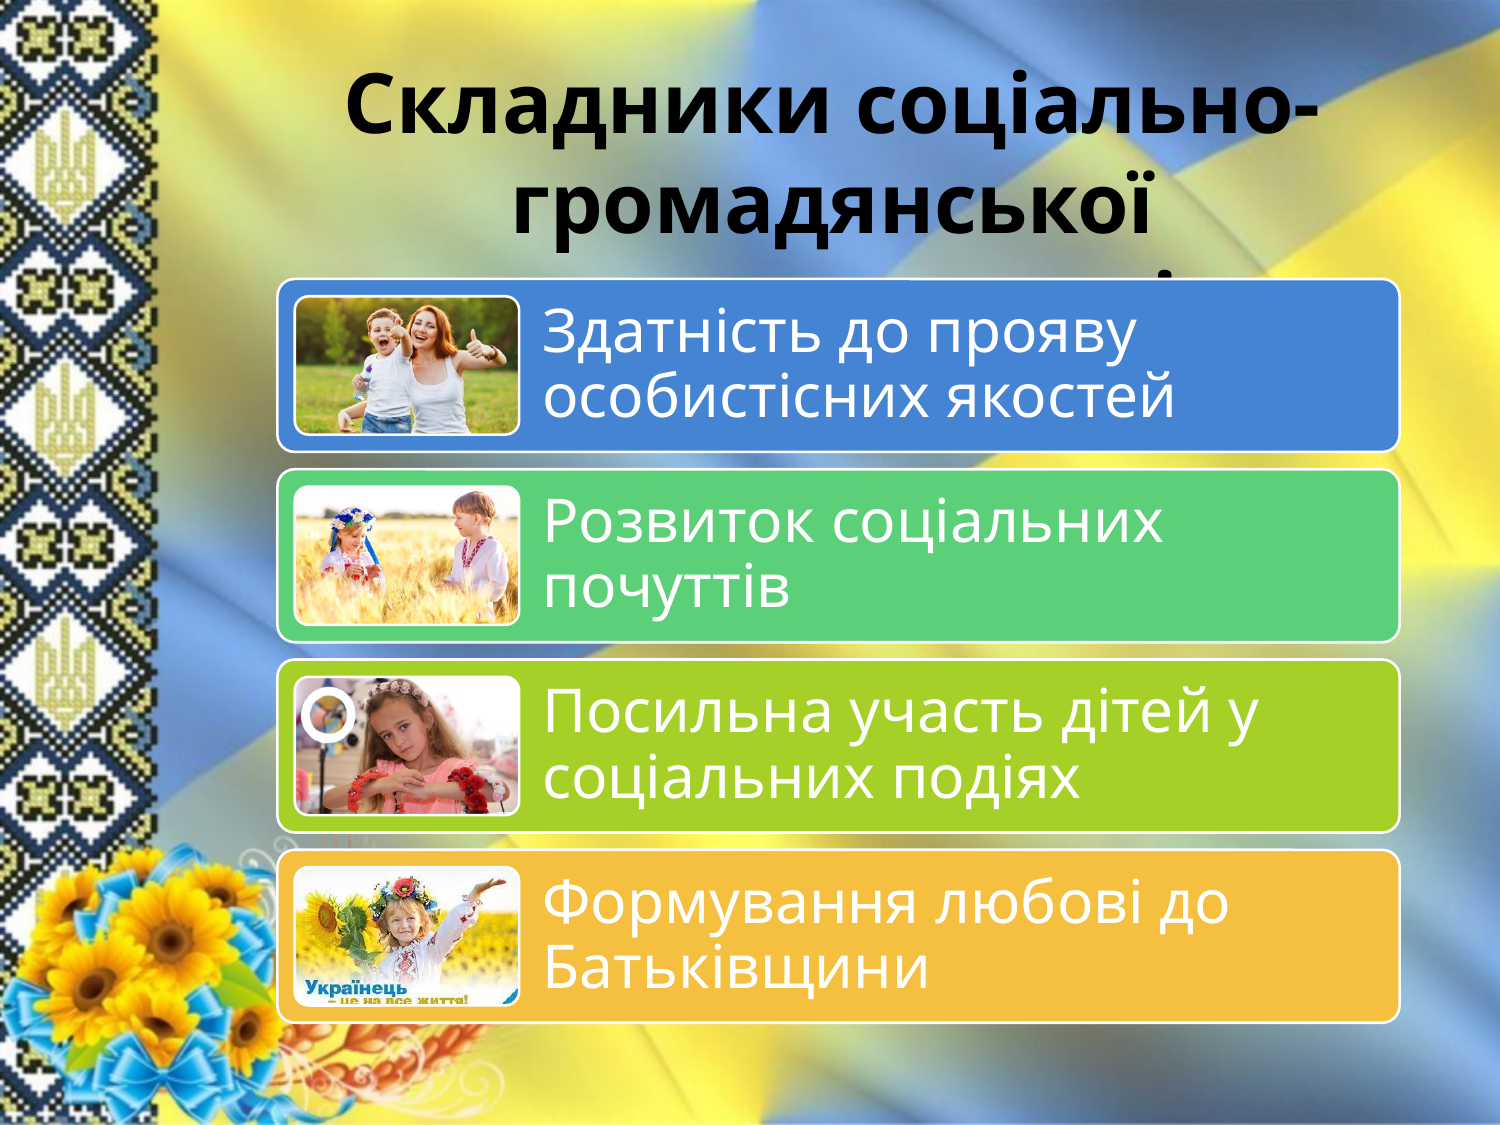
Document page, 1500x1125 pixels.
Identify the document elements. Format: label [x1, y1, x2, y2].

text_box [277, 278, 1400, 1024]
picture [0, 0, 1500, 1125]
